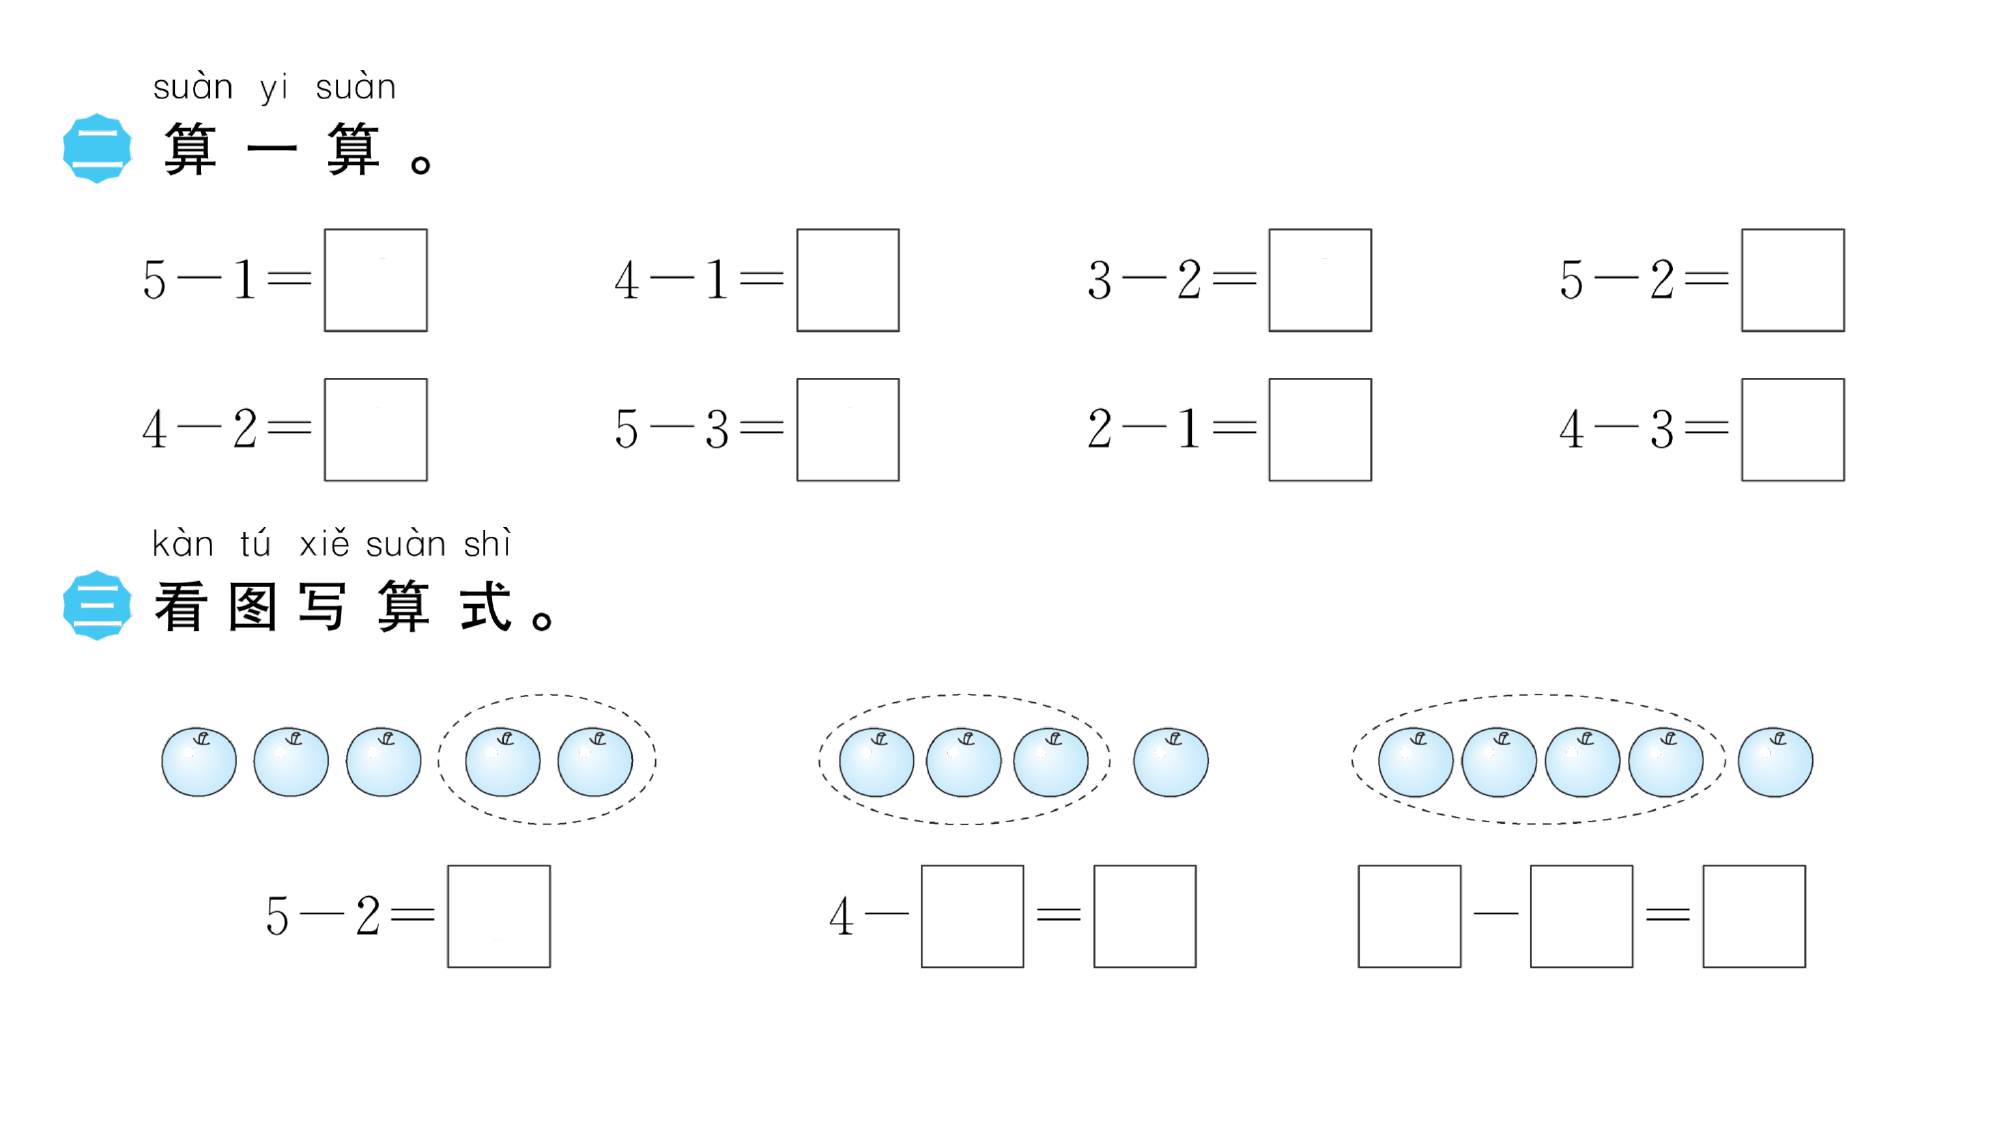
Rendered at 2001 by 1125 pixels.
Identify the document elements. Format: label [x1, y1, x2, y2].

picture [58, 58, 1949, 988]
